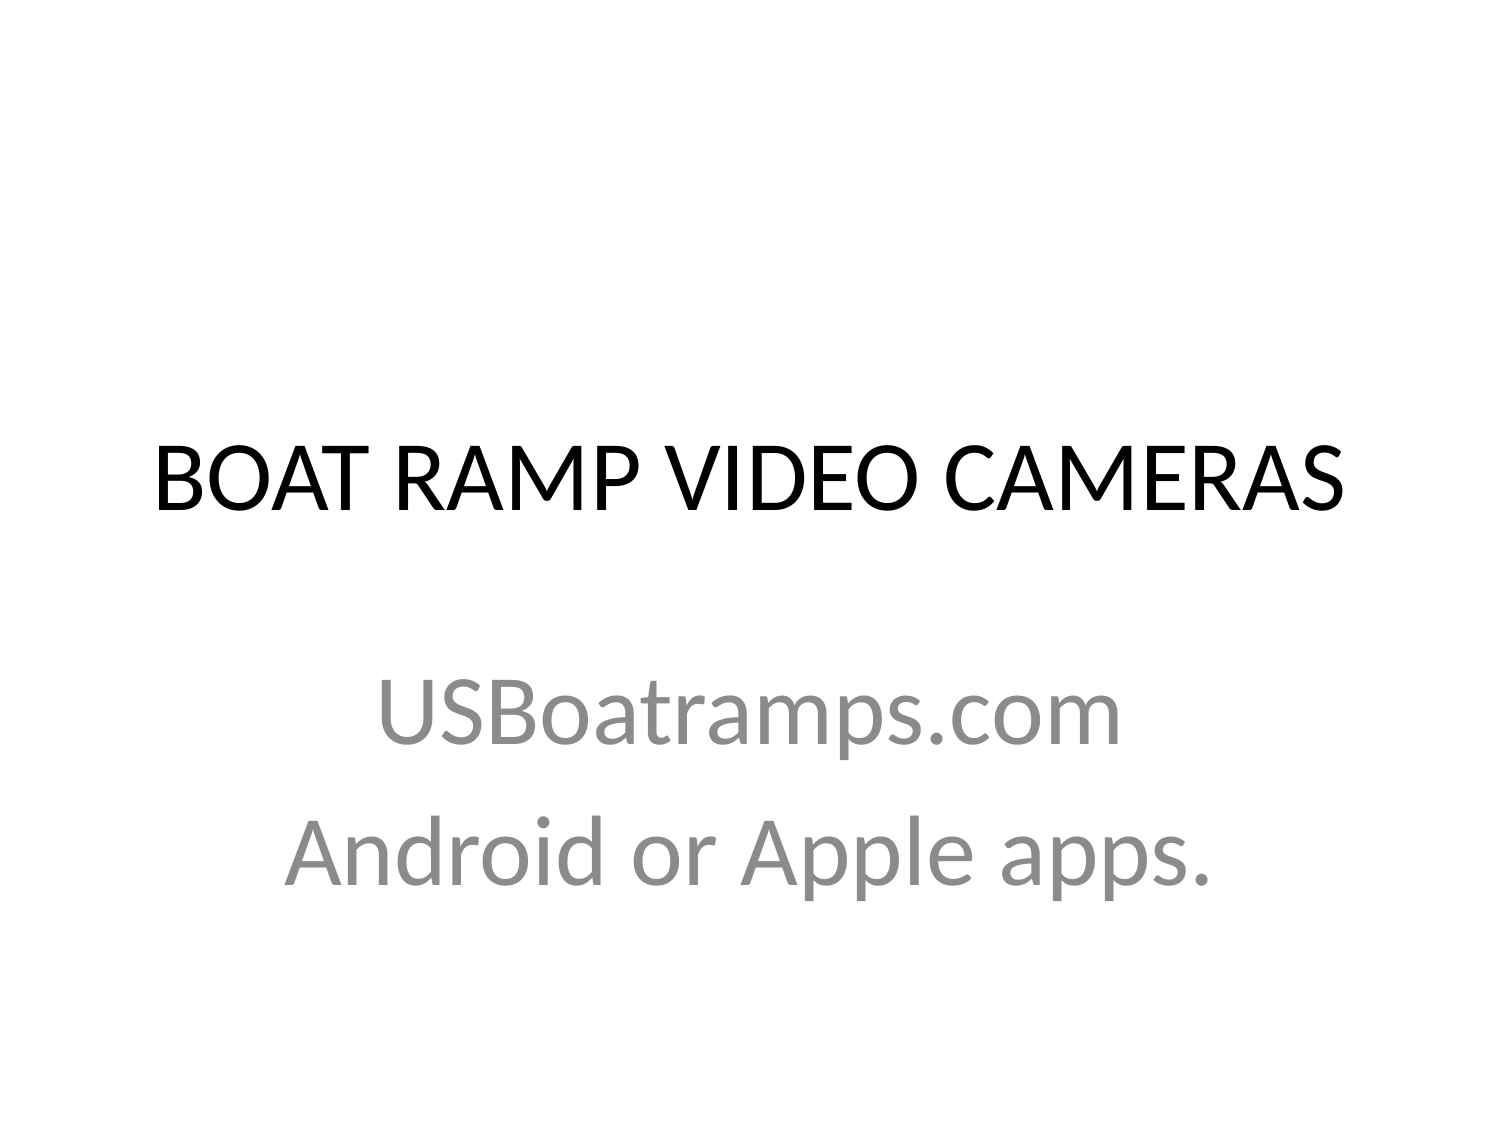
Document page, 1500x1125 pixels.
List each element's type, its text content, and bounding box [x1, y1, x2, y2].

subtitle USBoatramps.com Android or Apple apps. [225, 637, 1275, 925]
title BOAT RAMP VIDEO CAMERAS [112, 349, 1388, 591]
